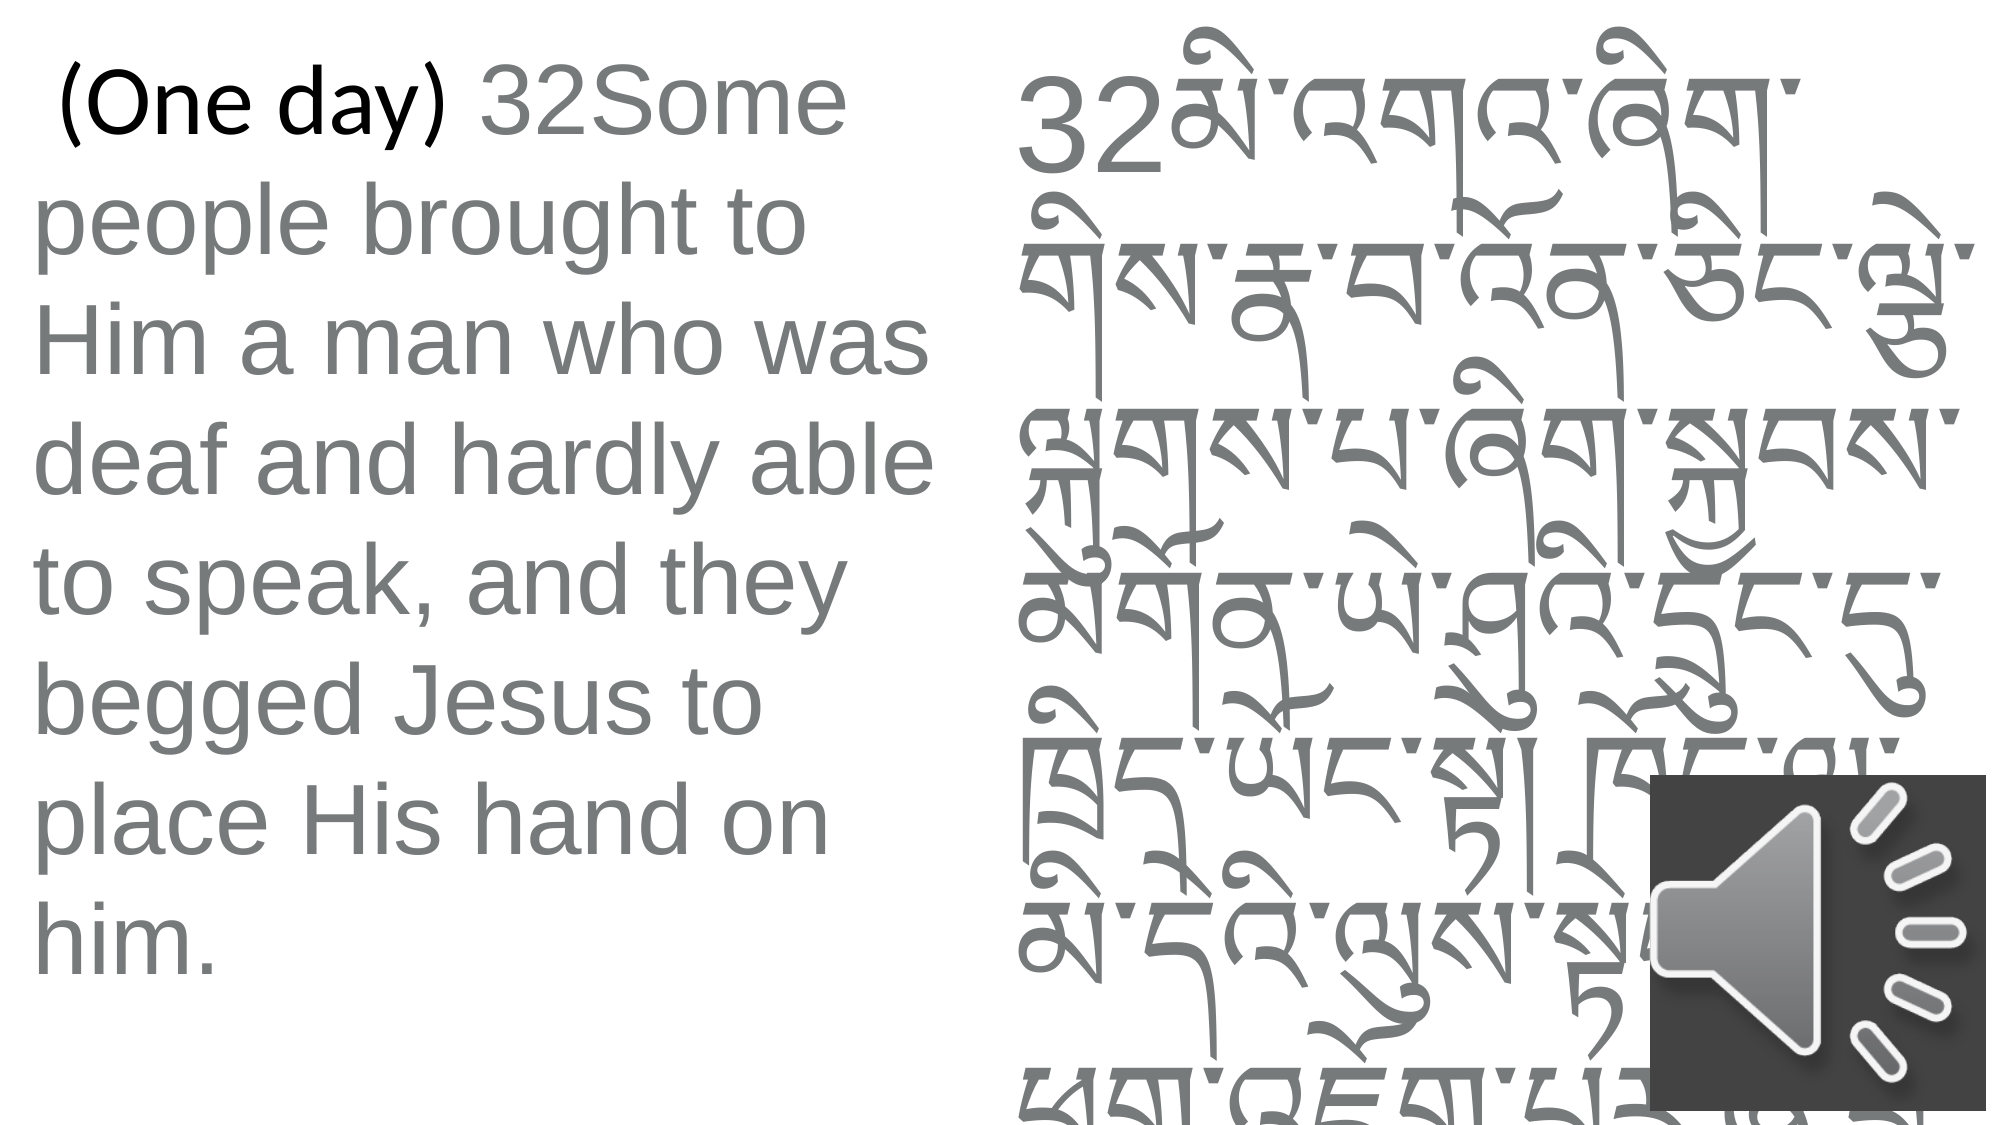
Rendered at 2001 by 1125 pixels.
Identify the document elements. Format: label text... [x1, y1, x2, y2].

text_box (One day) 32Some people brought to Him a man who was deaf and hardly able to speak, and they begged Jesus to place His hand on him. [18, 27, 973, 1104]
picture [1648, 773, 1987, 1112]
text_box 32མི་འགའ་ཞིག་གིས་རྣ་བ་འོན་ཅིང་ལྕེ་ལྐུགས་པ་ཞིག་སྐྱབས་མགོན་ཡེ་ཤུའི་དྲུང་དུ་ཁྲིད་ཡོང༌སྟེ། ཁོང་ལ་མི་དེའི་ལུས་སྟེང་དུ་ཕྱག་འཇོག་པར་ཞུ་བ་ཞུས༌སོ།། [999, 27, 2000, 1104]
